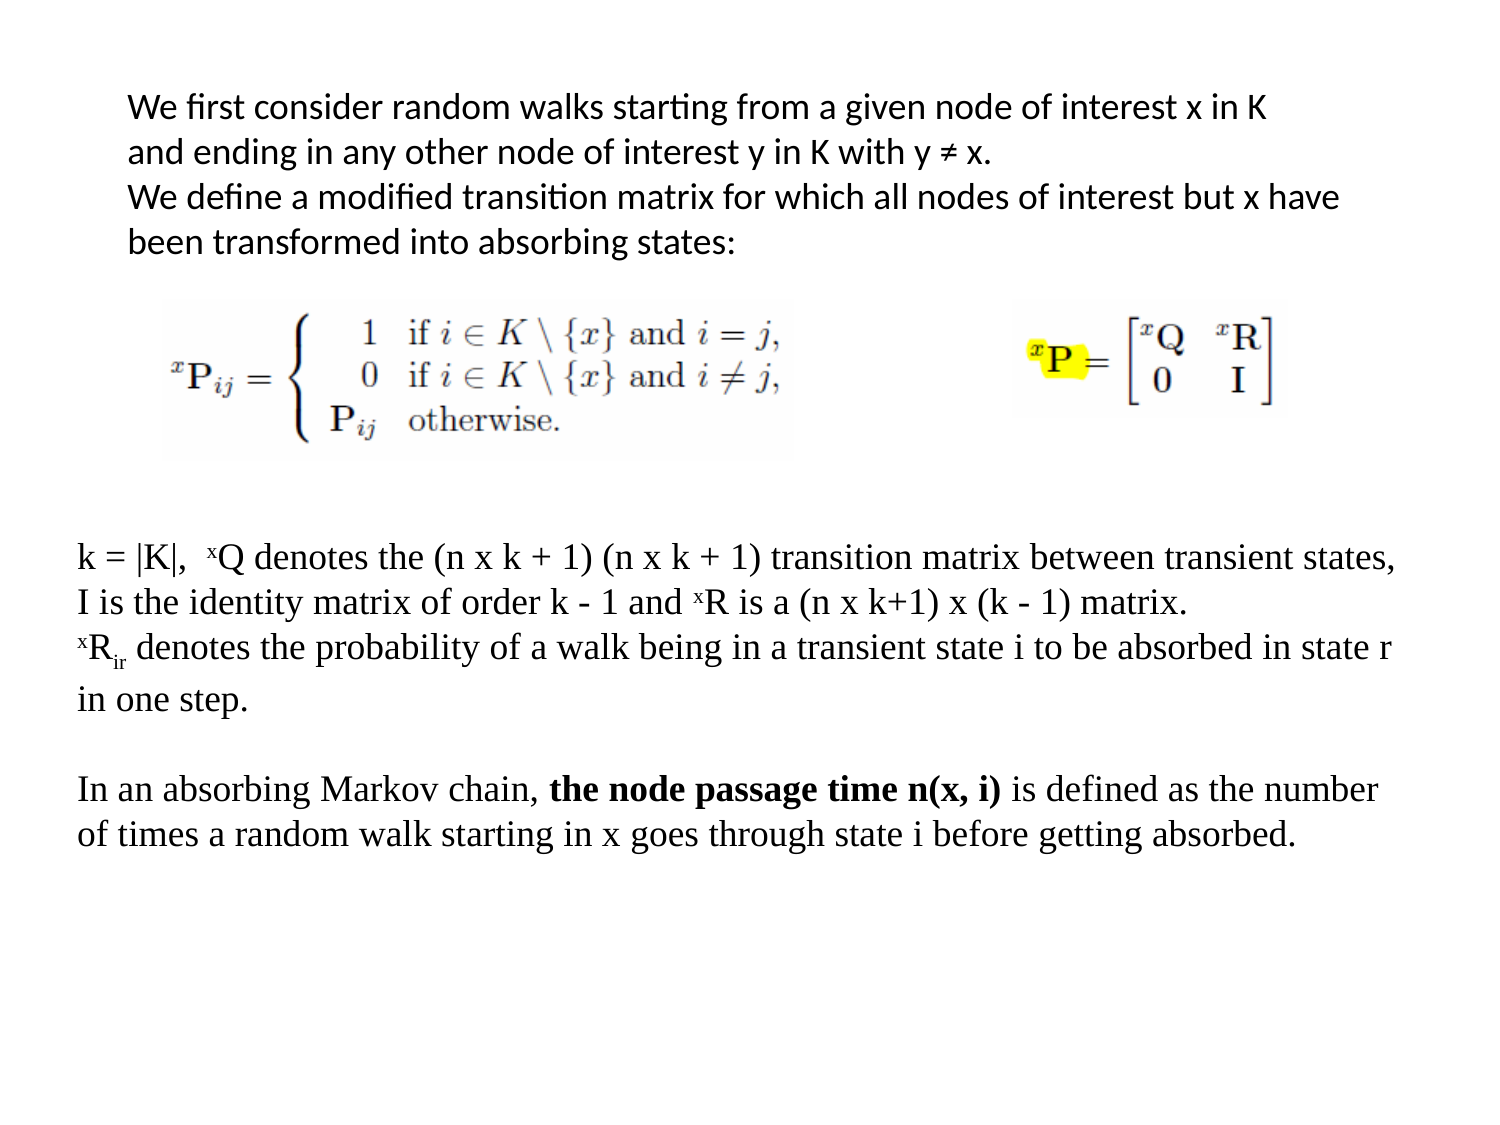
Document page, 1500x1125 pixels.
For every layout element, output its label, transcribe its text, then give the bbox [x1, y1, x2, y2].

text_box We first consider random walks starting from a given node of interest x in K and ending in any other node of interest y in K with y ≠ x. We define a modified transition matrix for which all nodes of interest but x have been transformed into absorbing states: [112, 74, 1413, 270]
picture [162, 299, 794, 462]
picture [1012, 299, 1288, 418]
text_box k = |K|, xQ denotes the (n x k + 1) (n x k + 1) transition matrix between transient states, I is the identity matrix of order k - 1 and xR is a (n x k+1) x (k - 1) matrix. xRir denotes the probability of a walk being in a transient state i to be absorbed in state r in one step. In an absorbing Markov chain, the node passage time n(x, i) is defined as the number of times a random walk starting in x goes through state i before getting absorbed. [62, 524, 1425, 861]
